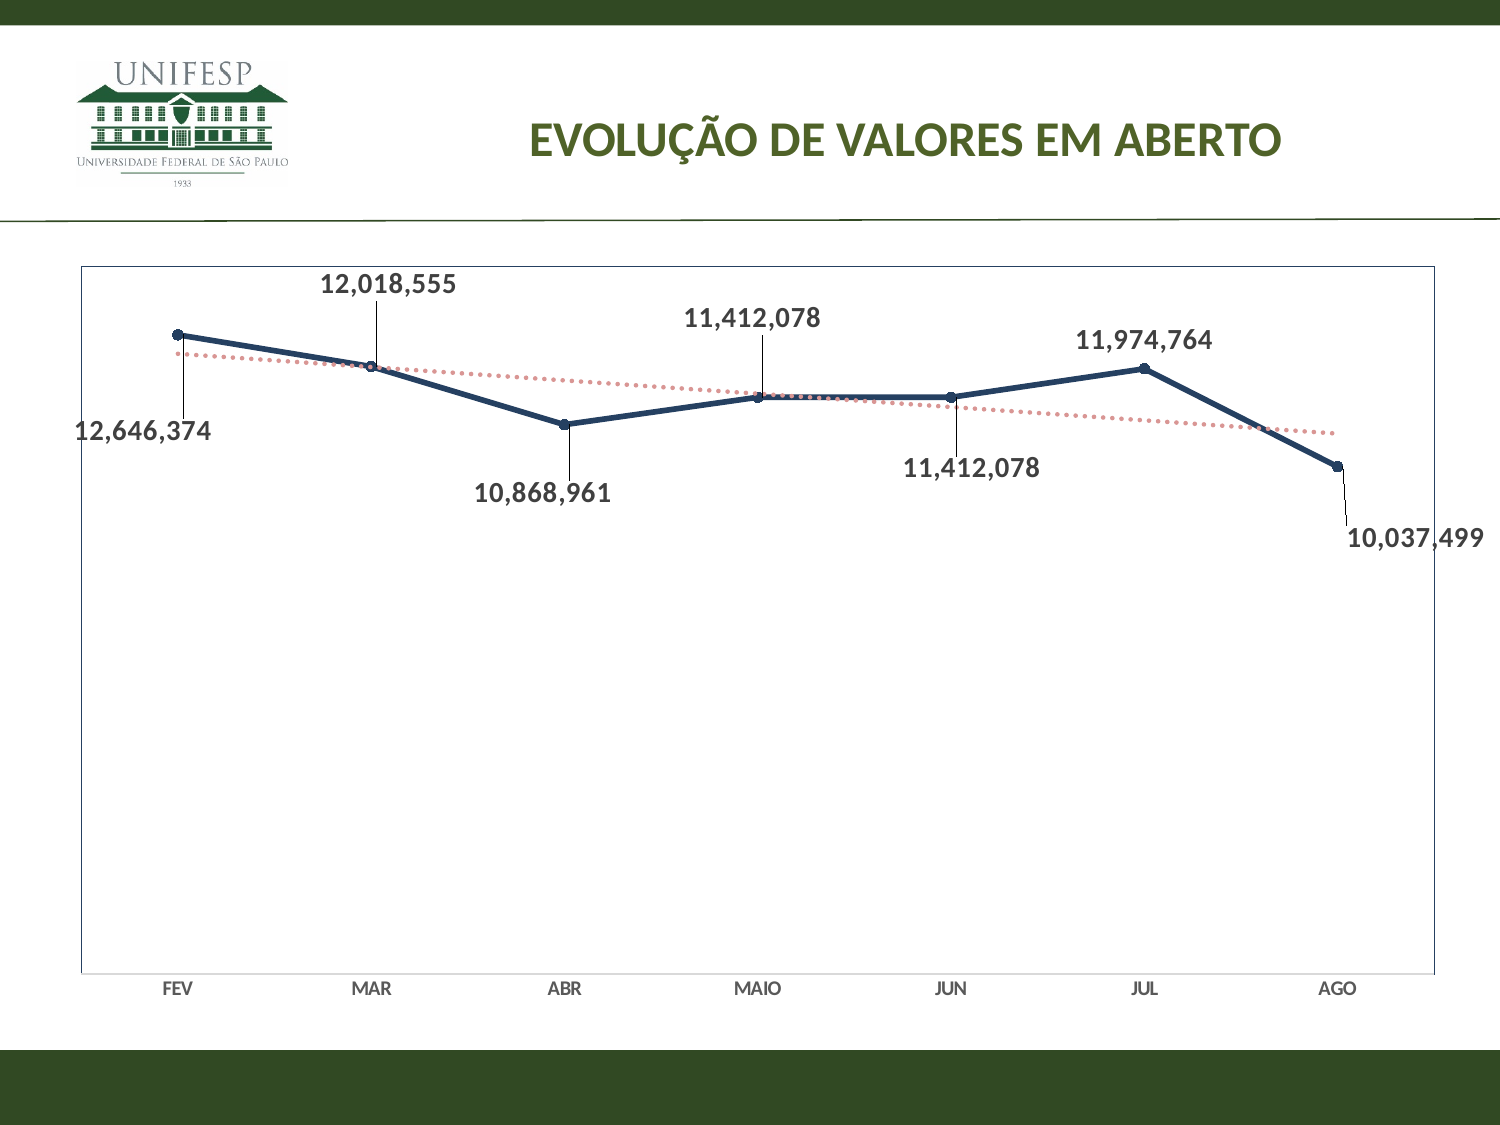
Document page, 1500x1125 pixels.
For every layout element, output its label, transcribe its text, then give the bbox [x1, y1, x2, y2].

picture [76, 61, 288, 187]
text_box EVOLUÇÃO DE VALORES EM ABERTO [326, 54, 1486, 217]
text_box [0, 1048, 1500, 1125]
chart [52, 251, 1486, 1016]
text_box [0, 218, 1500, 222]
text_box [367, 41, 1500, 207]
text_box [0, 0, 1500, 27]
